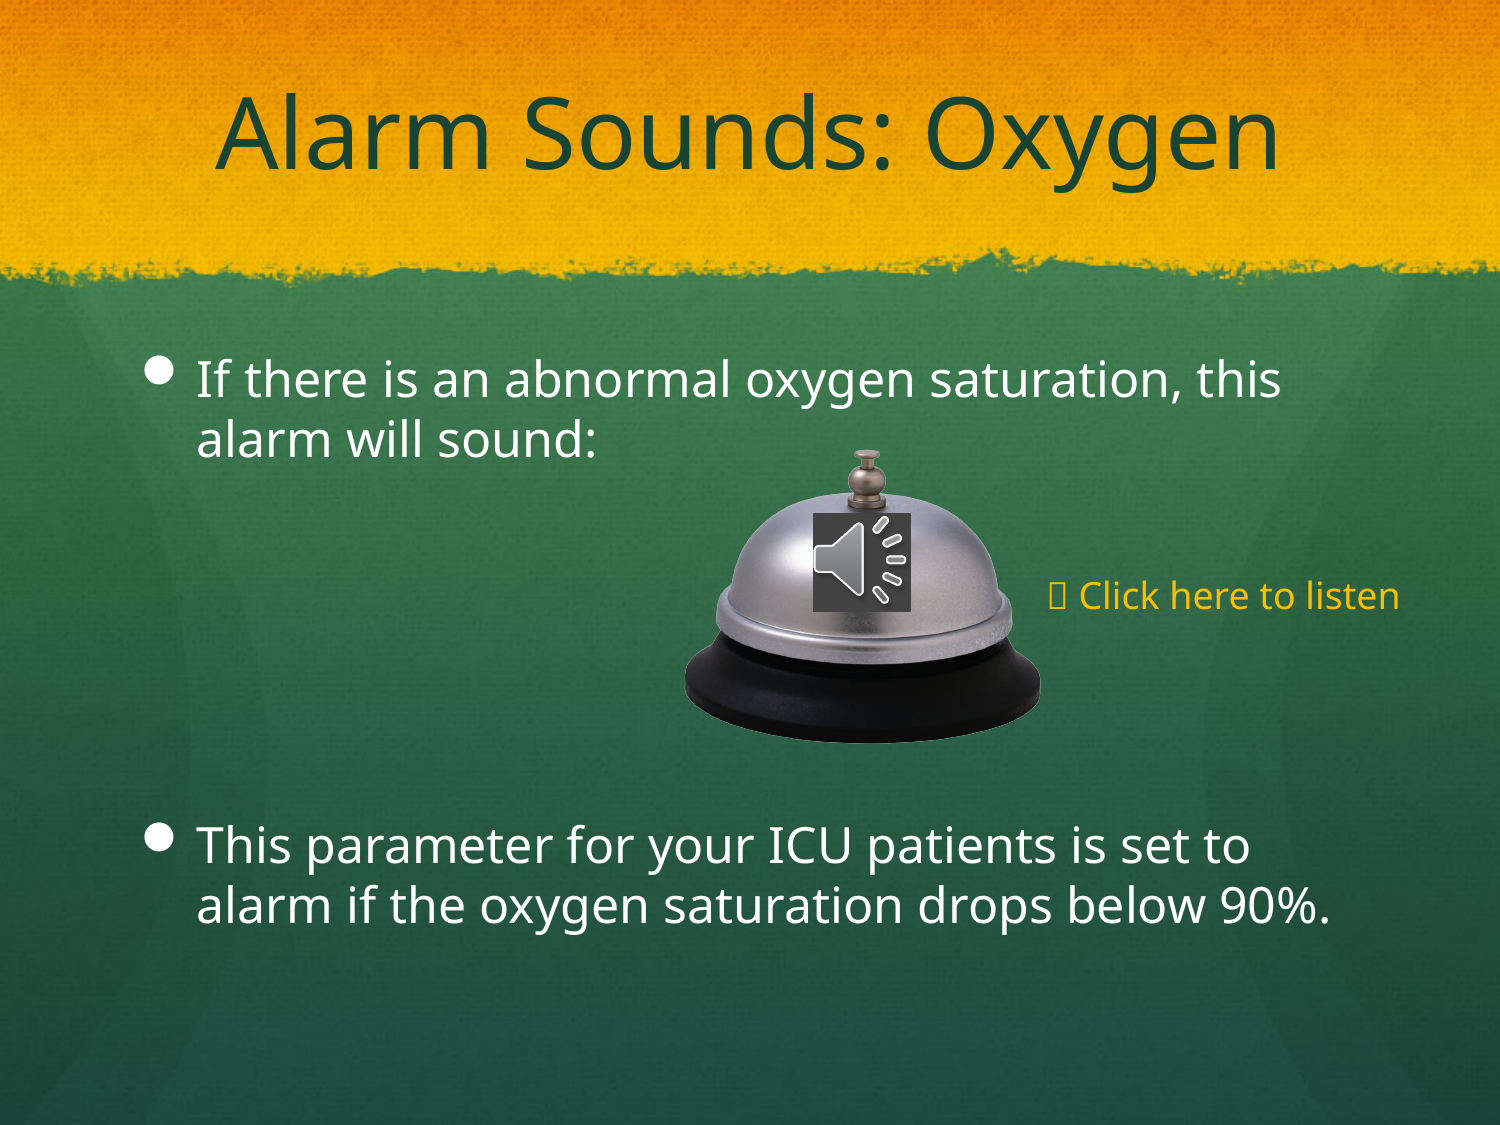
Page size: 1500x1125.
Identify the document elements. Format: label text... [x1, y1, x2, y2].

list If there is an abnormal oxygen saturation, this alarm will sound: This parameter for your ICU patients is set to alarm if the oxygen saturation drops below 90%. [125, 339, 1375, 1026]
title Alarm Sounds: Oxygen [125, 13, 1375, 246]
picture [0, 0, 1500, 1125]
text_box  Click here to listen [1075, 564, 1417, 625]
